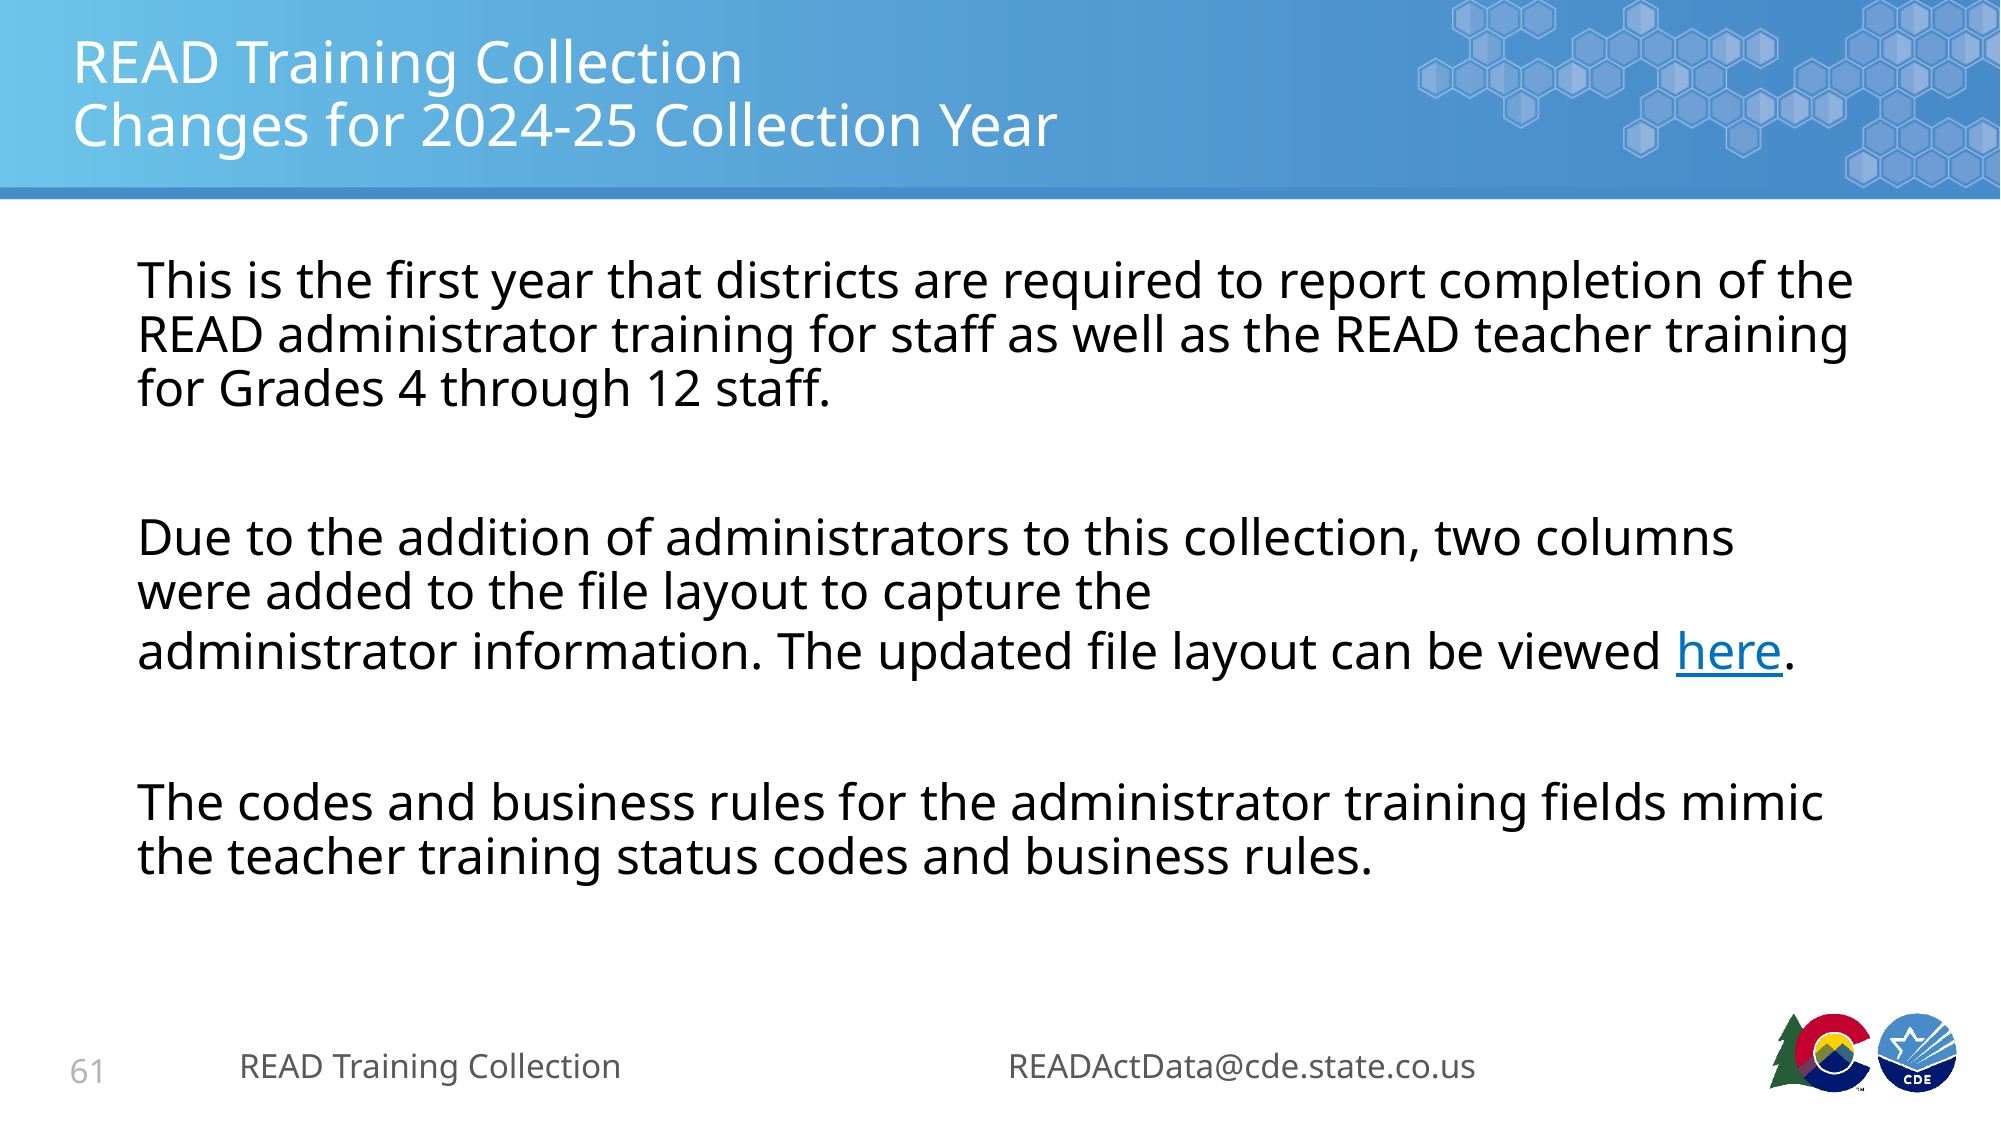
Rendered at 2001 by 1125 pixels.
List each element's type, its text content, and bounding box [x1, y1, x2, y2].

title READ Training Collection Changes for 2024-25 Collection Year [72, 33, 1396, 182]
picture [0, 0, 2000, 200]
list READ Training Collection [224, 1042, 960, 1103]
list READActData@cde.state.co.us [992, 1042, 1714, 1103]
picture [1768, 1012, 1957, 1093]
list This is the first year that districts are required to report completion of the READ administrator training for staff as well as the READ teacher training for Grades 4 through 12 staff. Due to the addition of administrators to this collection, two columns were added to the file layout to capture the administrator information. The updated file layout can be viewed here. The codes and business rules for the administrator training fields mimic the teacher training status codes and business rules. [137, 254, 1863, 969]
slide_number 61 [54, 1042, 191, 1103]
